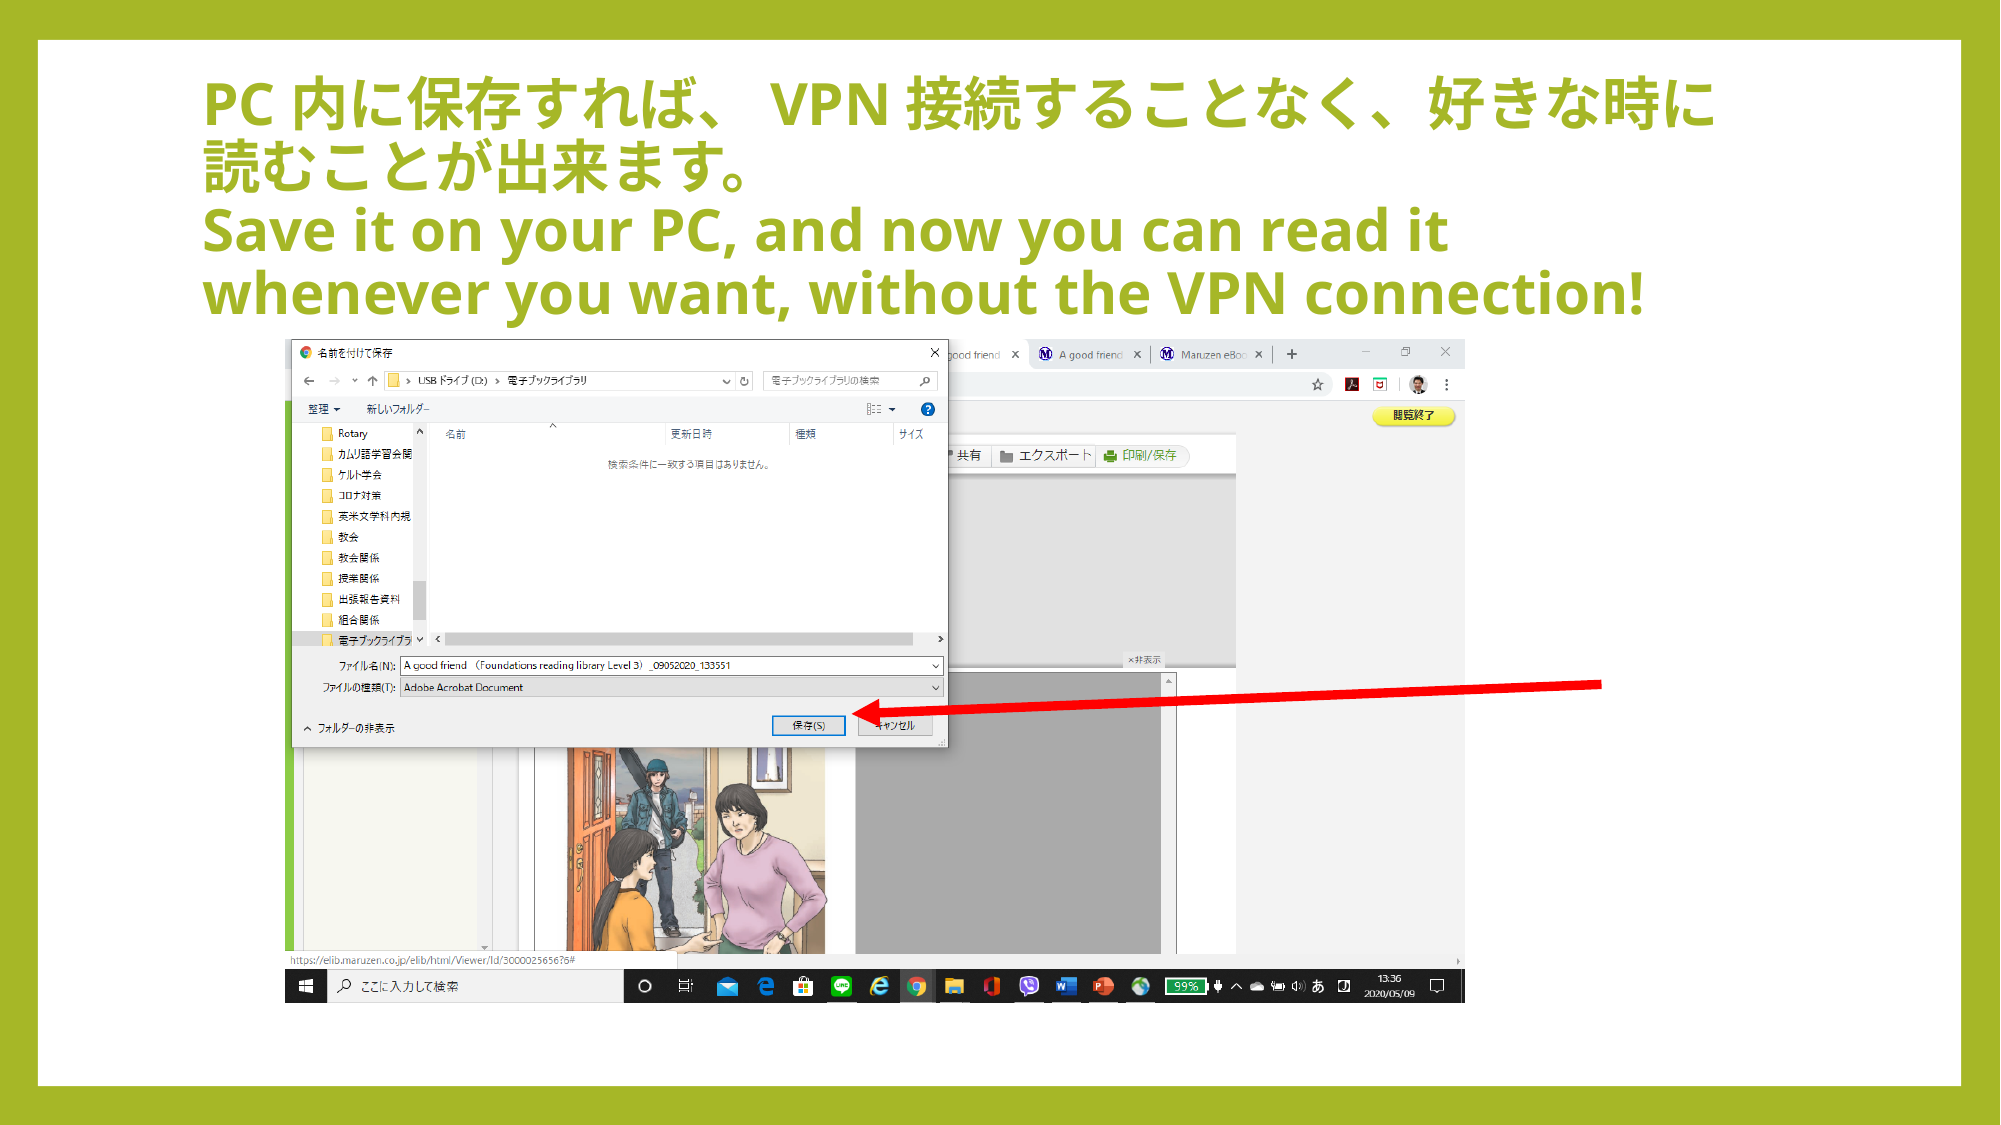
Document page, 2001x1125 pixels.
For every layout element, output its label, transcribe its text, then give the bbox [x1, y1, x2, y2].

title PC内に保存すれば、VPN接続することなく、好きな時に読むことが出来ます。 Save it on your PC, and now you can read it whenever you want, without the VPN connection! [187, 99, 1745, 303]
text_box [851, 684, 1602, 715]
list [285, 339, 1465, 1003]
